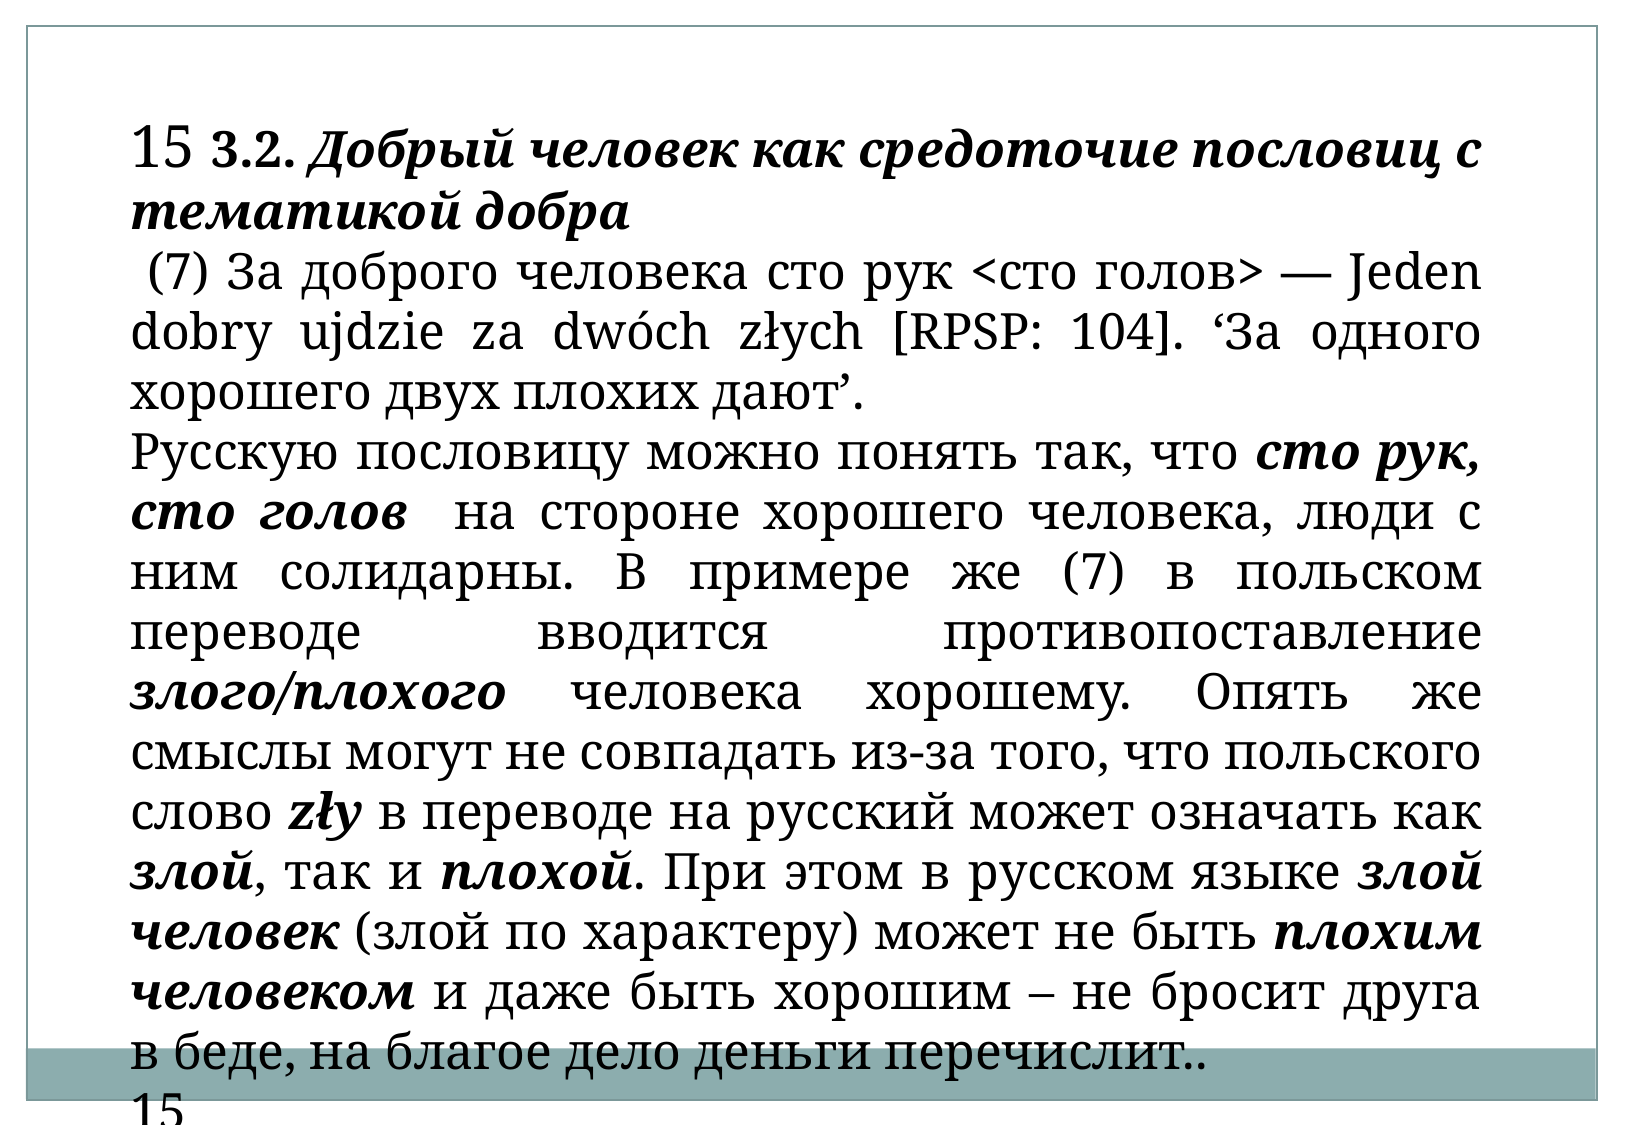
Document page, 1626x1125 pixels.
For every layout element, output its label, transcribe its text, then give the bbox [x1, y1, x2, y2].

text_box 15 3.2. Добрый человек как средоточие пословиц с тематикой добра (7) За доброго человека сто рук <cто голов> — Jeden dobry ujdzie za dwóch złych [RPSP: 104]. ‘За одного хорошего двух плохих дают’. Русскую пословицу можно понять так, что сто рук, сто голов на стороне хорошего человека, люди с ним солидарны. В примере же (7) в польском переводе вводится противопоставление злого/плохого человека хорошему. Опять же смыслы могут не совпадать из-за того, что польского слово zły в переводе на русский может означать как злой, так и плохой. При этом в русском языке злой человек (злой по характеру) может не быть плохим человеком и даже быть хорошим – не бросит друга в беде, на благое дело деньги перечислит.. 15 [115, 101, 1498, 1125]
